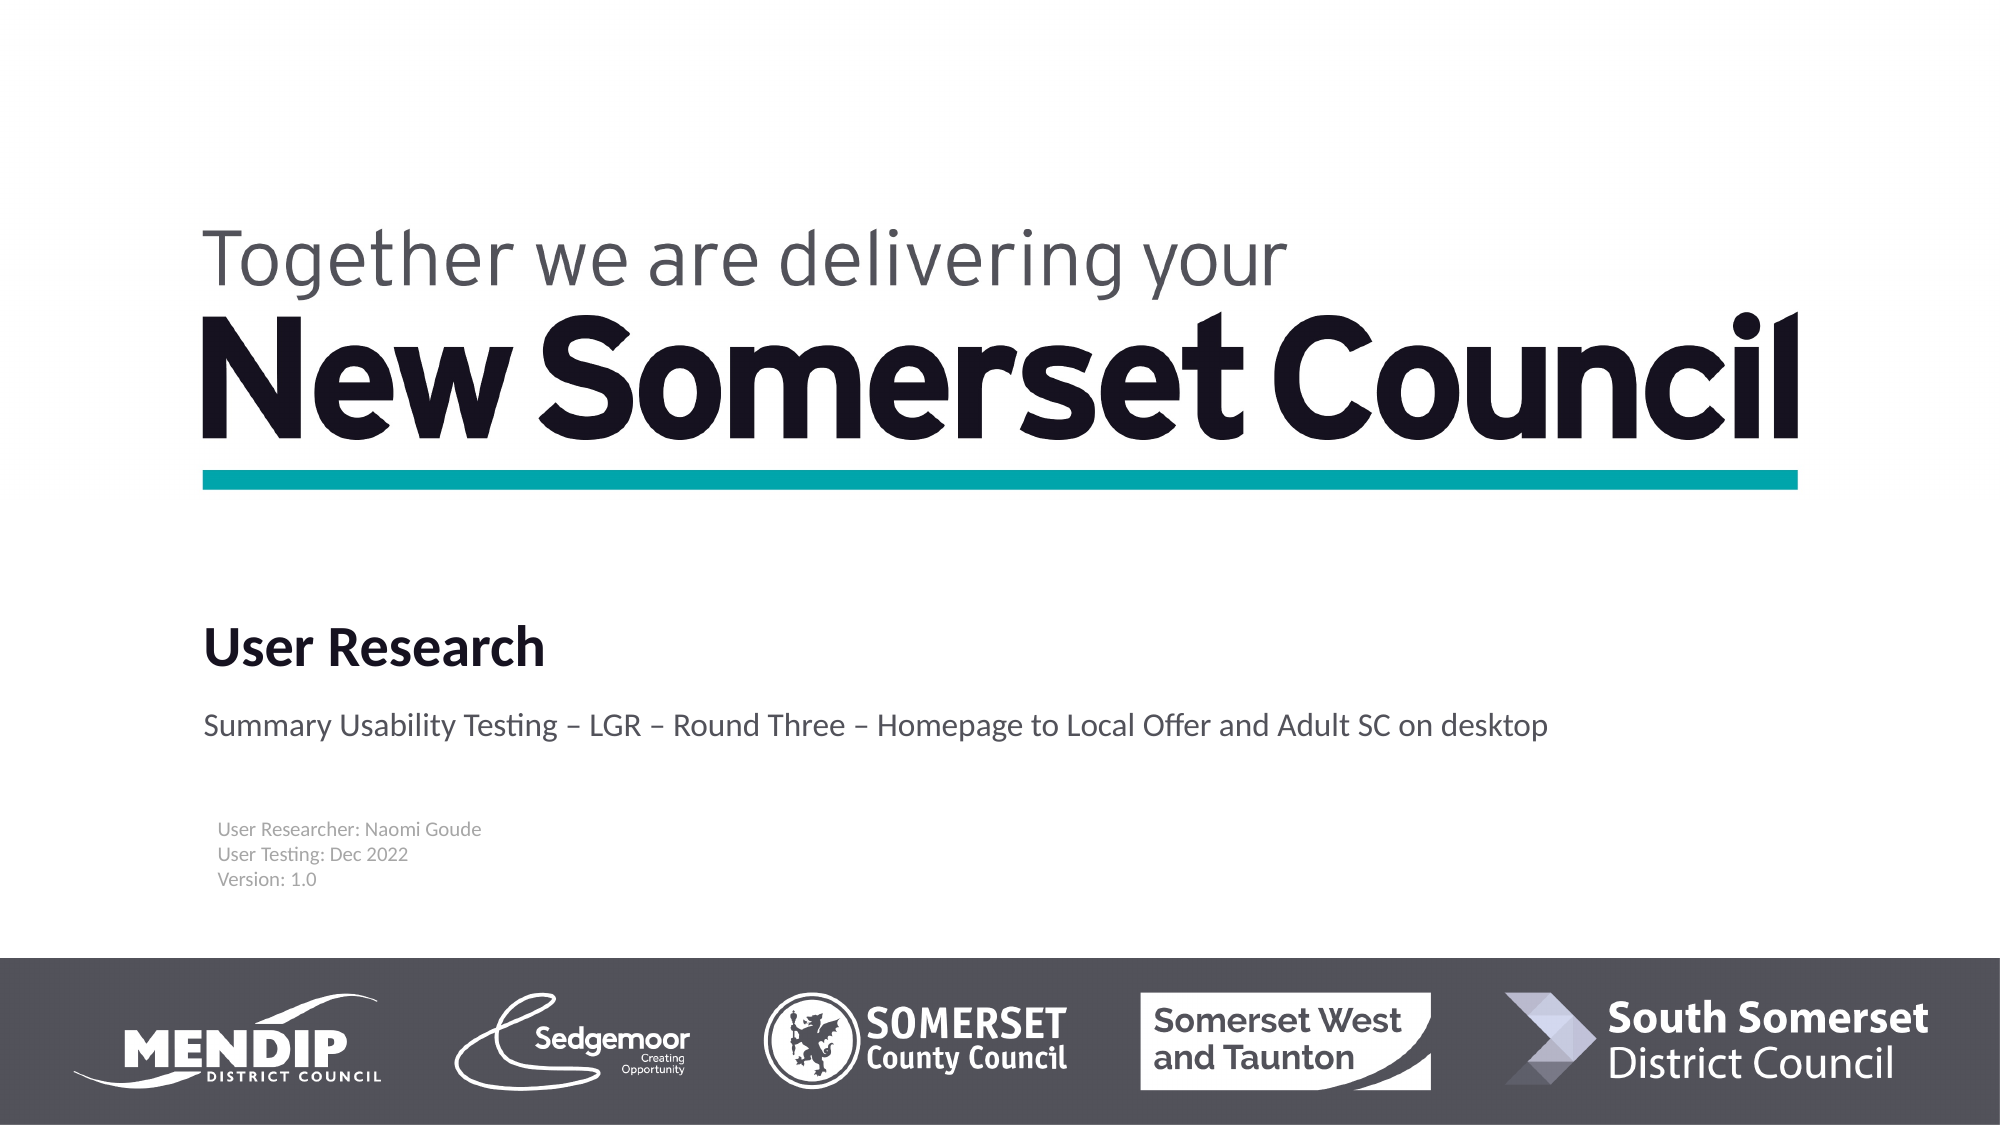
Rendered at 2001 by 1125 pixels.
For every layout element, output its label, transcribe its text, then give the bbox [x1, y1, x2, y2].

text_box User Researcher: Naomi Goude User Testing: Dec 2022 Version: 1.0 [202, 808, 502, 899]
text_box Summary Usability Testing – LGR – Round Three – Homepage to Local Offer and Adult SC on desktop [188, 700, 1781, 809]
picture [0, 958, 2000, 1125]
picture [0, 0, 2000, 500]
text_box User Research [188, 608, 1781, 680]
